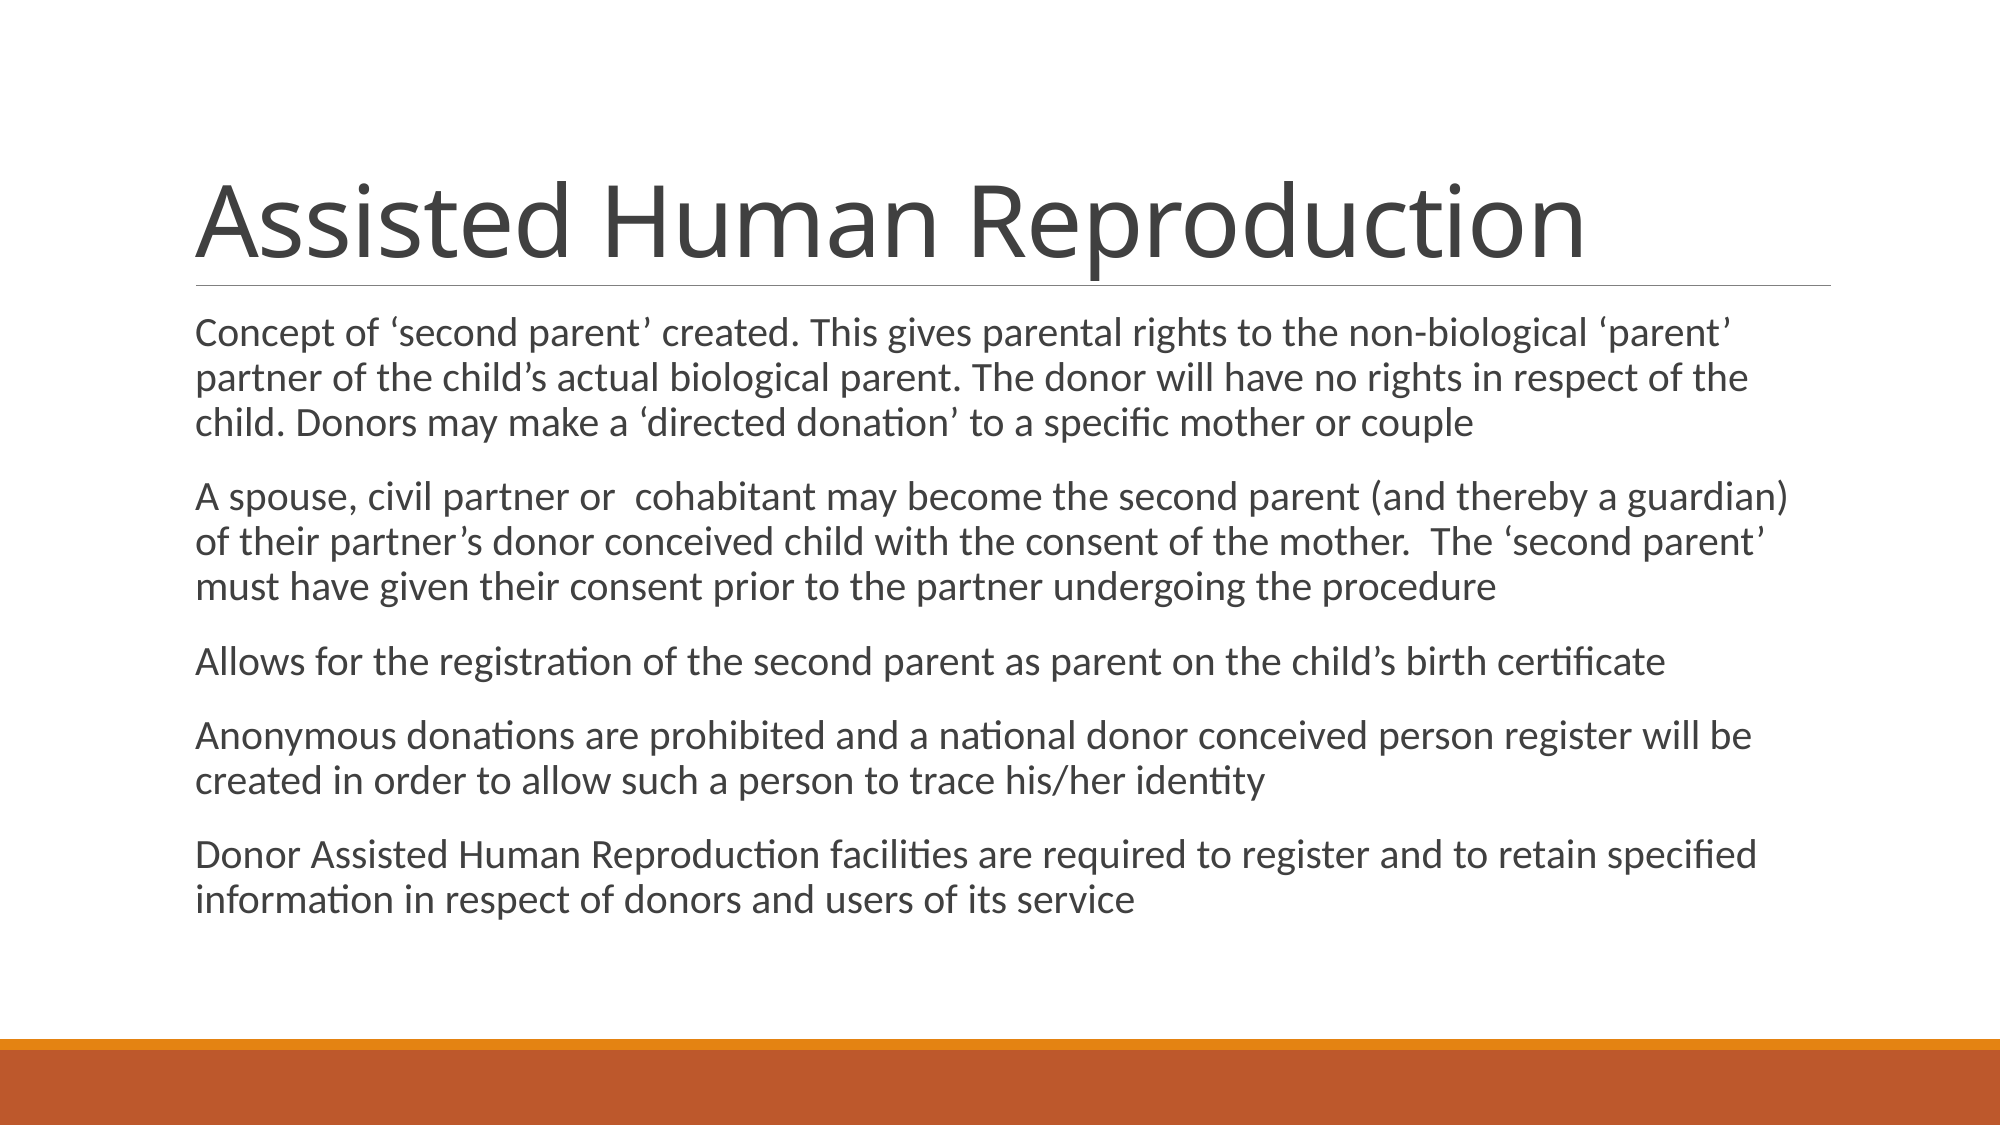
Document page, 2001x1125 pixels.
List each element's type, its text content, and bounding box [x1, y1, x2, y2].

title Assisted Human Reproduction [180, 47, 1830, 285]
list Concept of ‘second parent’ created. This gives parental rights to the non-biological ‘parent’ partner of the child’s actual biological parent. The donor will have no rights in respect of the child. Donors may make a ‘directed donation’ to a specific mother or couple A spouse, civil partner or cohabitant may become the second parent (and thereby a guardian) of their partner’s donor conceived child with the consent of the mother. The ‘second parent’ must have given their consent prior to the partner undergoing the procedure Allows for the registration of the second parent as parent on the child’s birth certificate Anonymous donations are prohibited and a national donor conceived person register will be created in order to allow such a person to trace his/her identity Donor Assisted Human Reproduction facilities are required to register and to retain specified information in respect of donors and users of its service [180, 302, 1830, 963]
